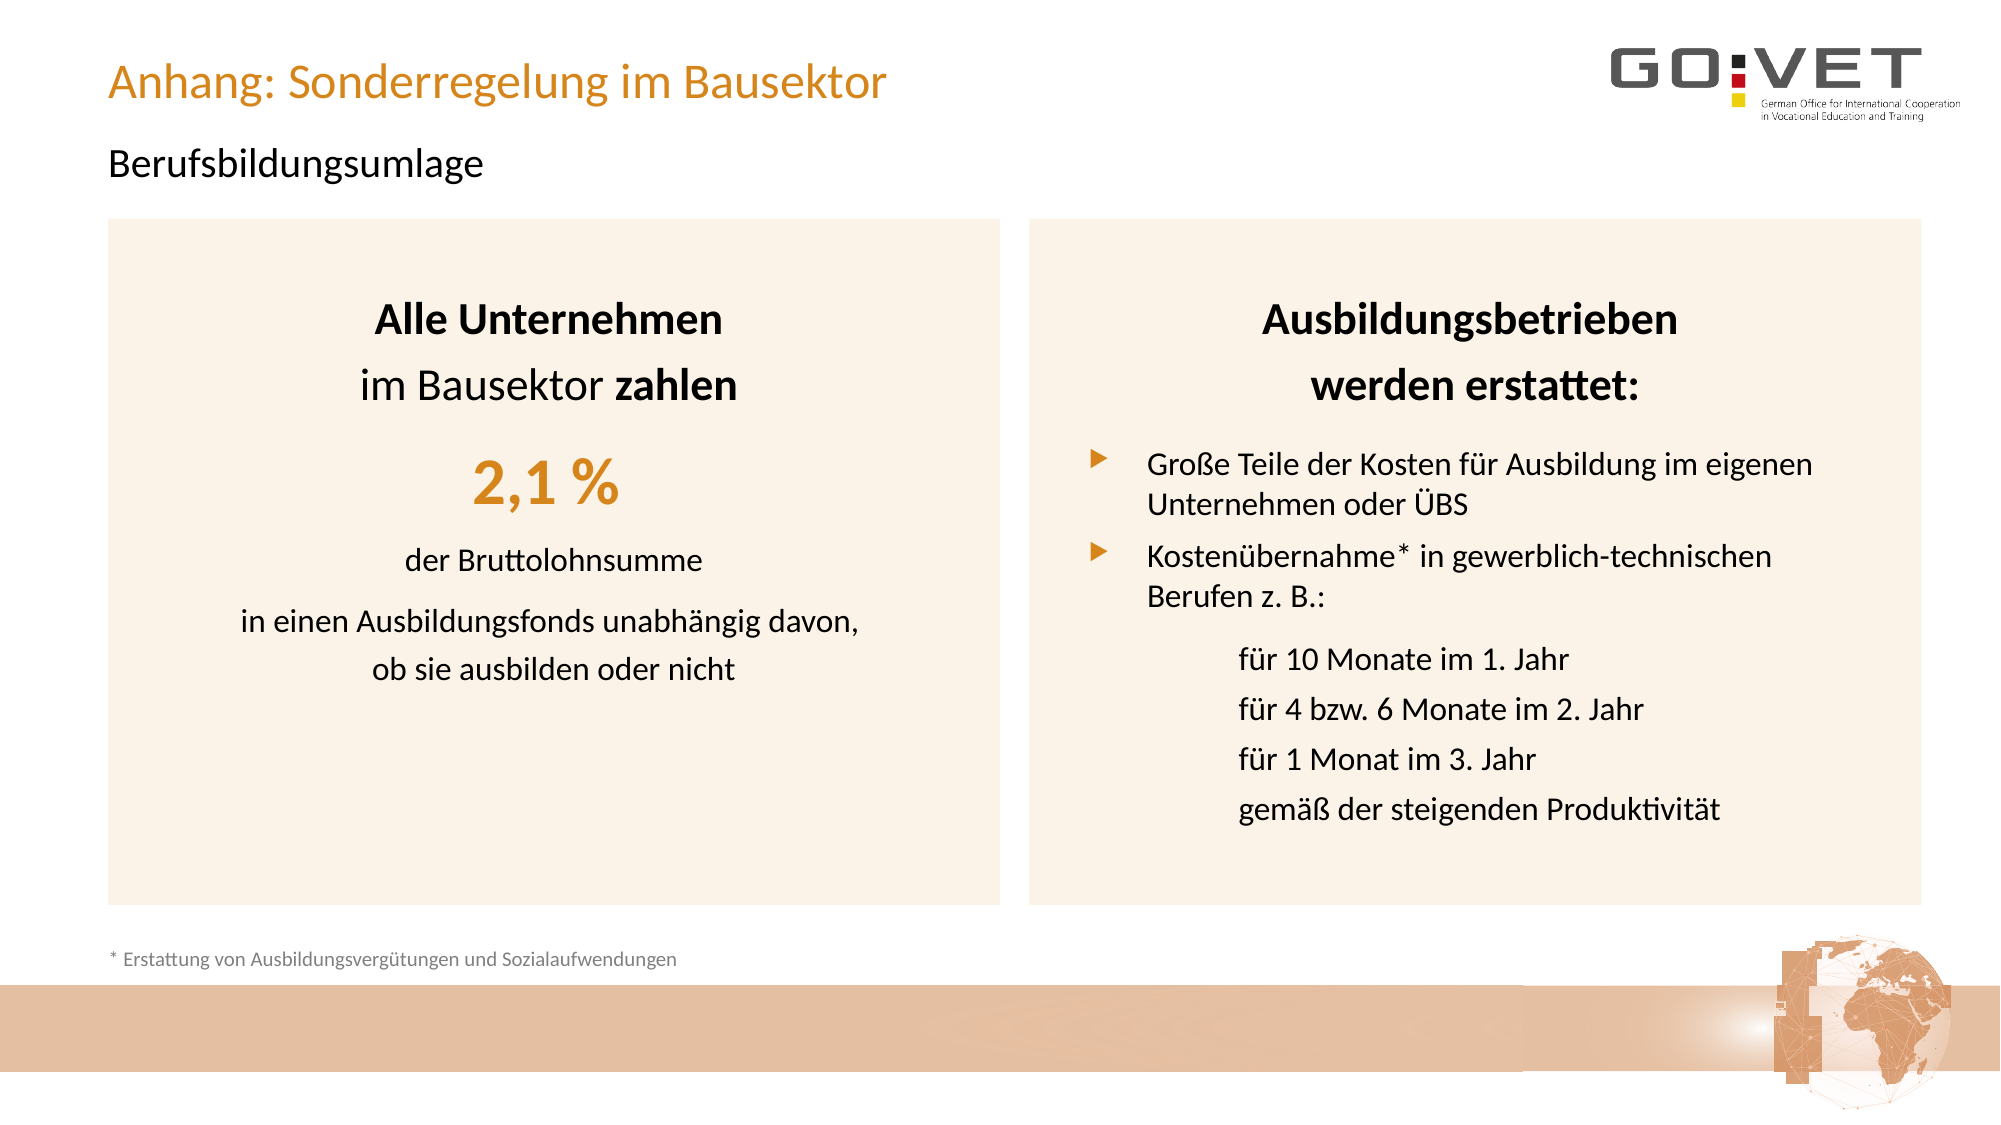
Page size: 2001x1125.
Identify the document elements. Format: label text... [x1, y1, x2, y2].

list Ausbildungsbetrieben werden erstattet: Große Teile der Kosten für Ausbildung im eigenen Unternehmen oder ÜBS Kostenübernahme* in gewerblich-technischen Berufen z. B.: für 10 Monate im 1. Jahr für 4 bzw. 6 Monate im 2. Jahr für 1 Monat im 3. Jahr gemäß der steigenden Produktivität [1029, 218, 1922, 905]
text_box * Erstattung von Ausbildungsvergütungen und Sozialaufwendungen [93, 938, 1292, 979]
text_box Alle Unternehmen im Bausektor zahlen 2,1 % der Bruttolohnsumme in einen Ausbildungsfonds unabhängig davon, ob sie ausbilden oder nicht [108, 218, 1000, 905]
title Anhang: Sonderregelung im Bausektor [108, 48, 1585, 122]
list Berufsbildungsumlage [108, 135, 1922, 207]
picture [1611, 48, 1960, 122]
